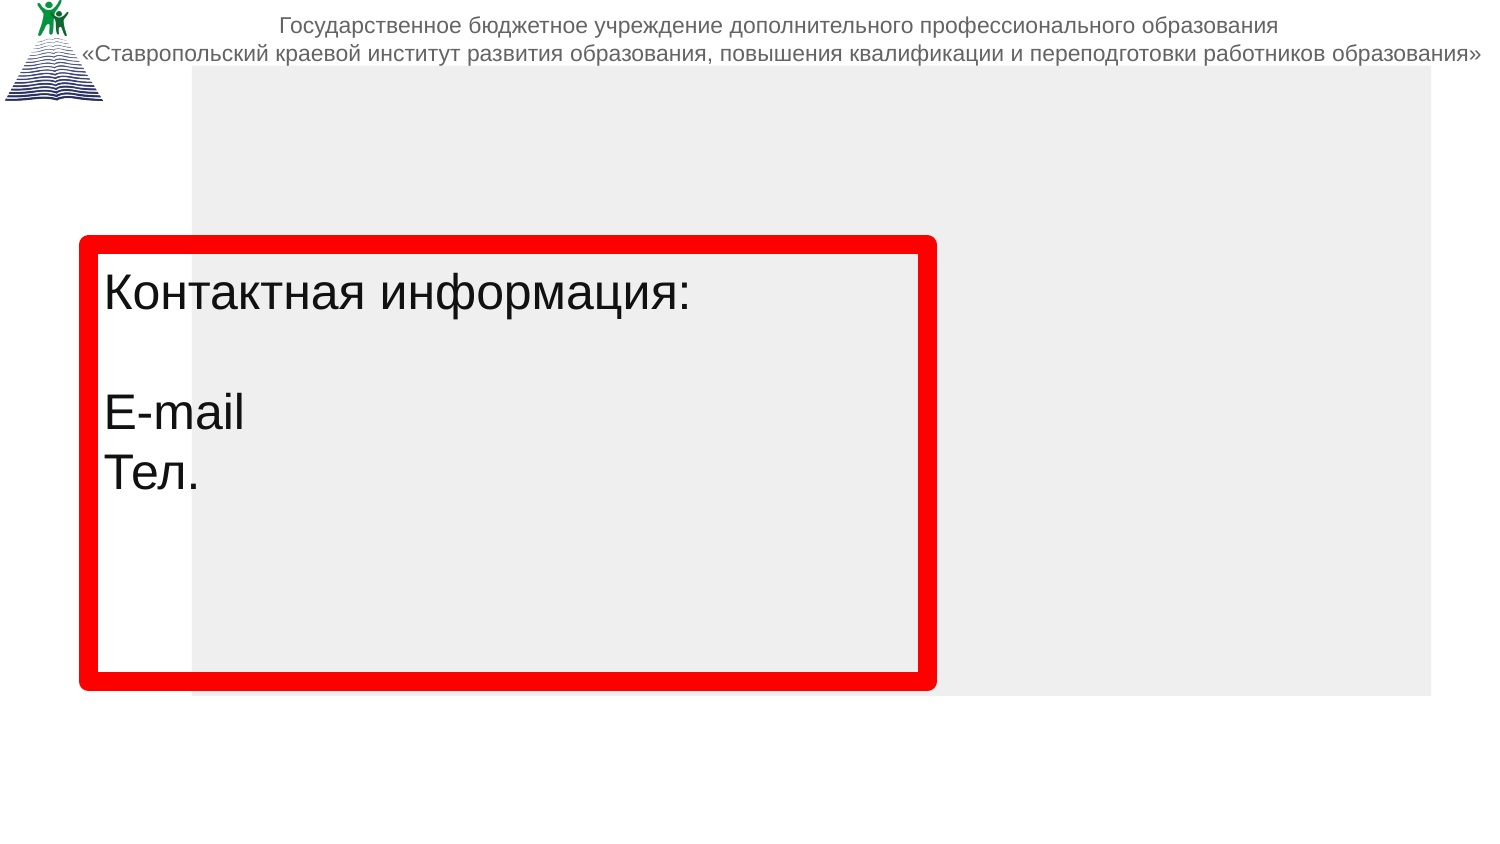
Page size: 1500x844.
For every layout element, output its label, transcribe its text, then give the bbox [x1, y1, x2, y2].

text_box Государственное бюджетное учреждение дополнительного профессионального образования «Ставропольский краевой институт развития образования, повышения квалификации и переподготовки работников образования» [119, 3, 1500, 74]
title Контактная информация: E-mail Тел. [79, 235, 937, 691]
picture [0, 0, 115, 108]
